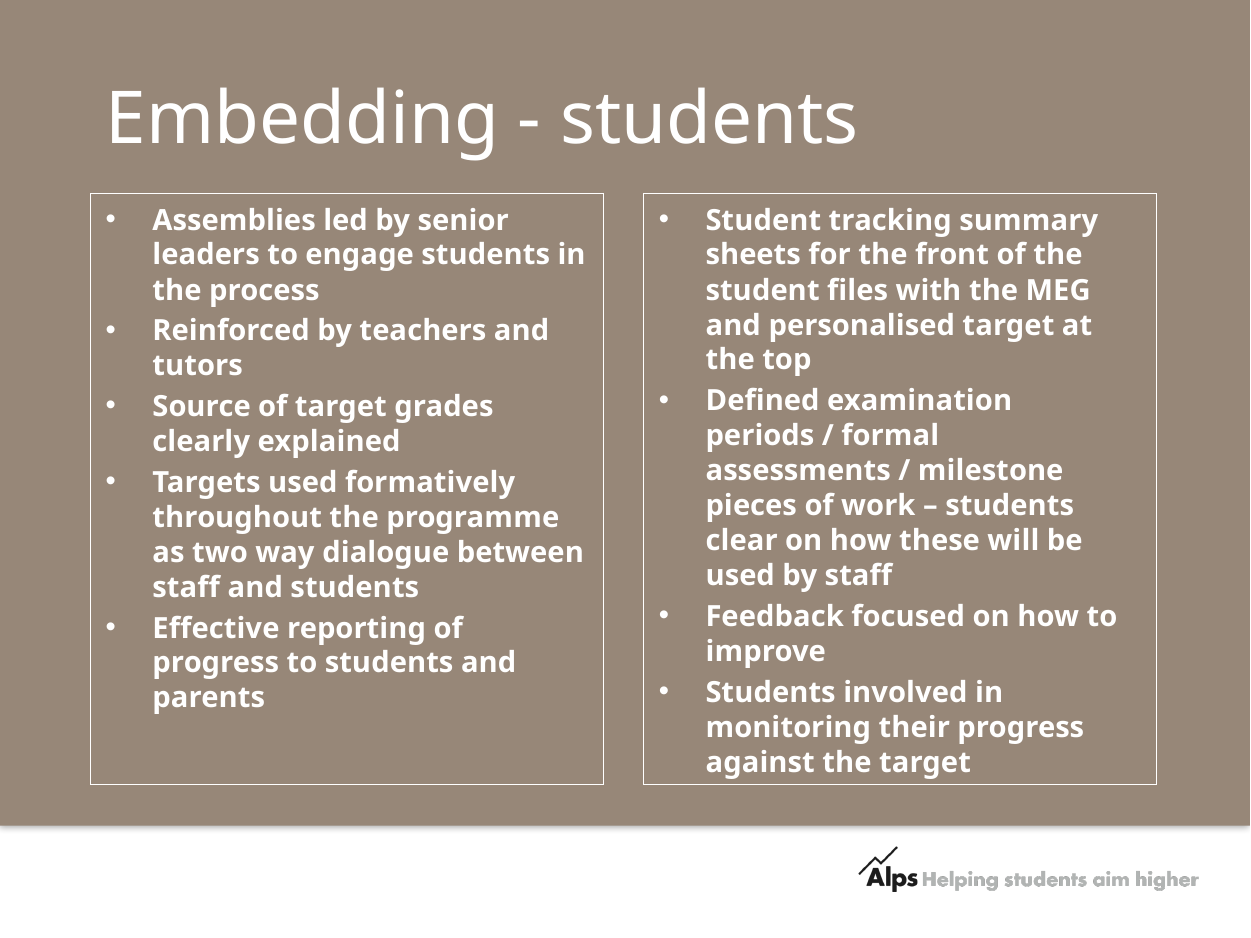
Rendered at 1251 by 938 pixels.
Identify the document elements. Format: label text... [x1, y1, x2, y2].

title Embedding - students [90, 62, 1160, 169]
list Assemblies led by senior leaders to engage students in the process Reinforced by teachers and tutors Source of target grades clearly explained Targets used formatively throughout the programme as two way dialogue between staff and students Effective reporting of progress to students and parents [90, 193, 604, 785]
list Student tracking summary sheets for the front of the student files with the MEG and personalised target at the top Defined examination periods / formal assessments / milestone pieces of work – students clear on how these will be used by staff Feedback focused on how to improve Students involved in monitoring their progress against the target [643, 193, 1157, 785]
picture [858, 846, 1207, 892]
text_box [0, 0, 1250, 826]
